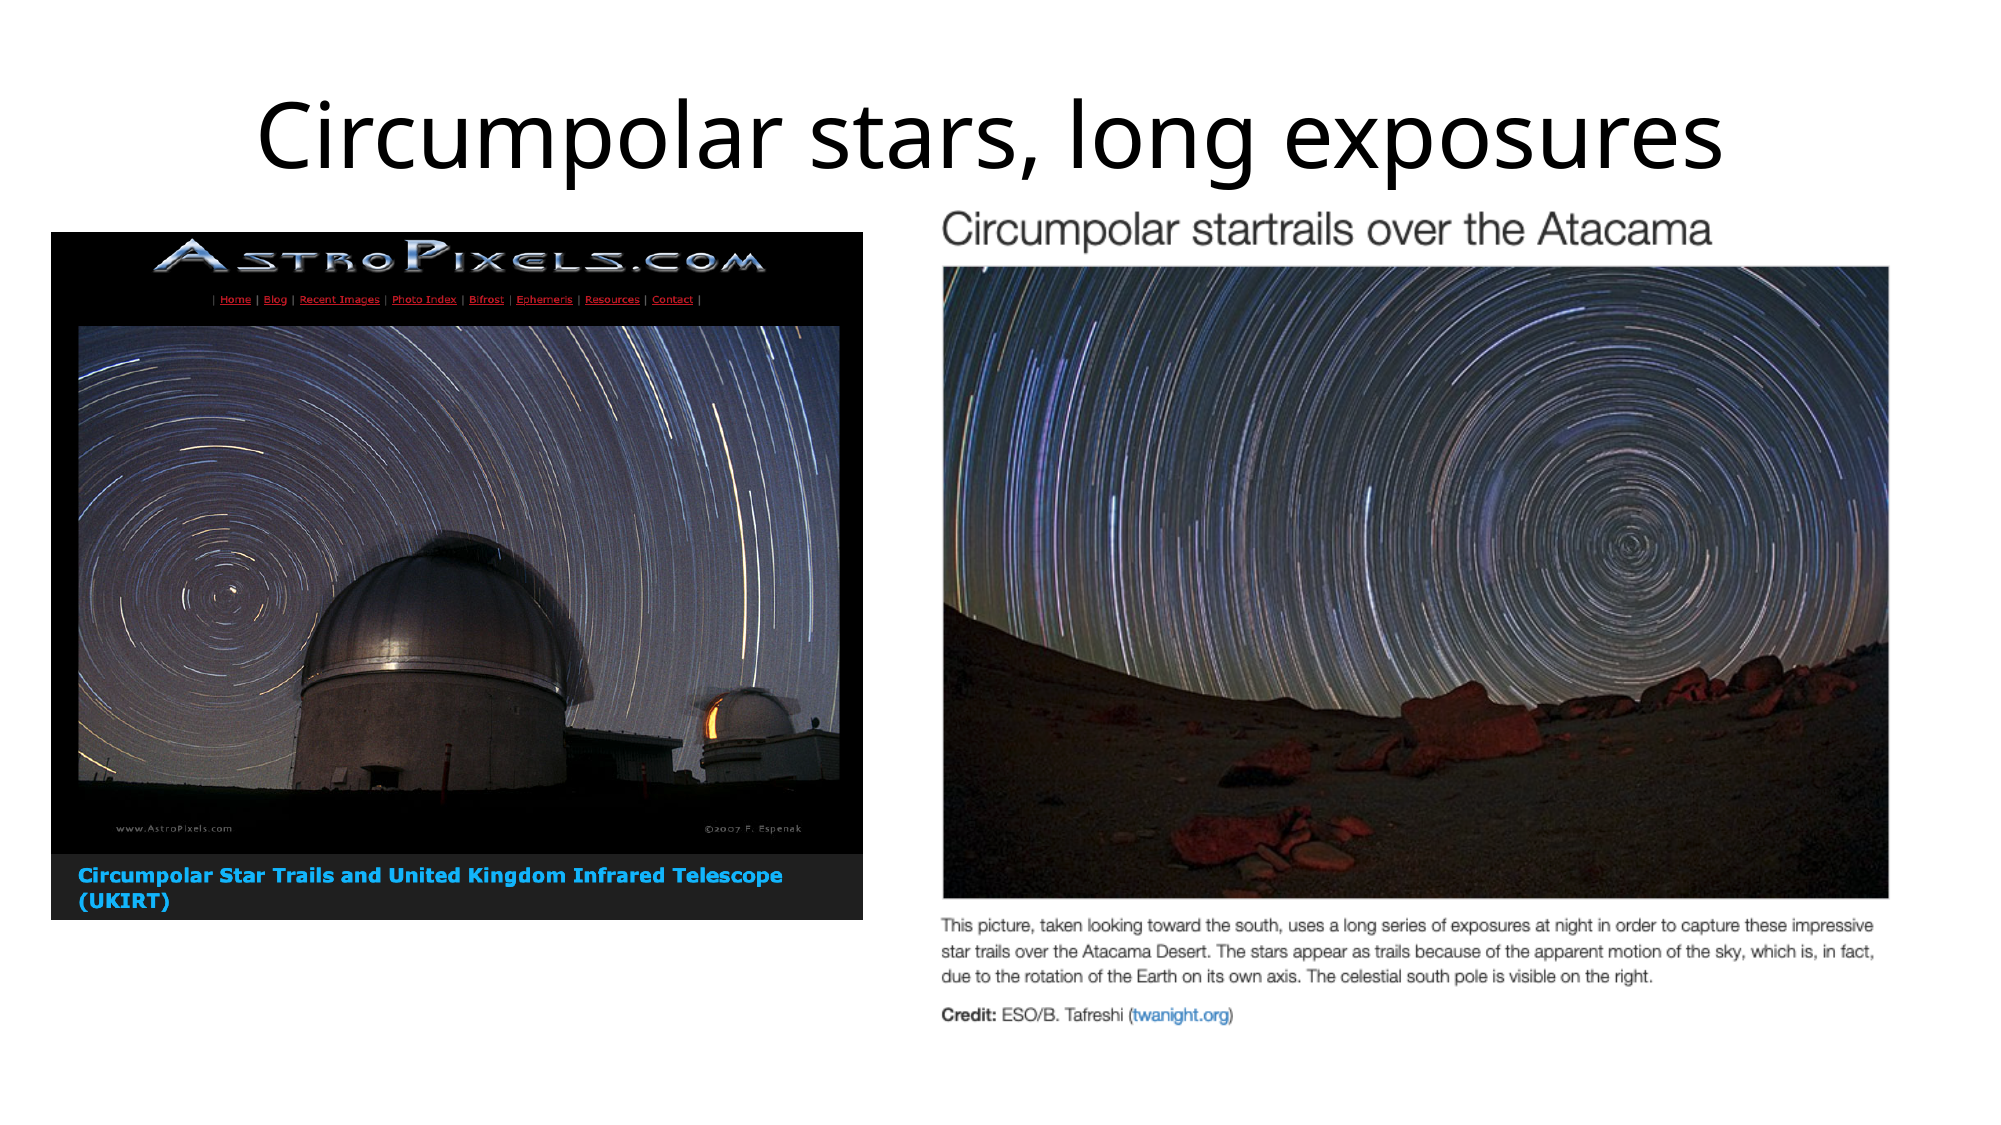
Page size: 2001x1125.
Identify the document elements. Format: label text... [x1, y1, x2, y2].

title Circumpolar stars, long exposures [240, 44, 1760, 233]
picture [923, 198, 1908, 1035]
picture [51, 232, 863, 920]
